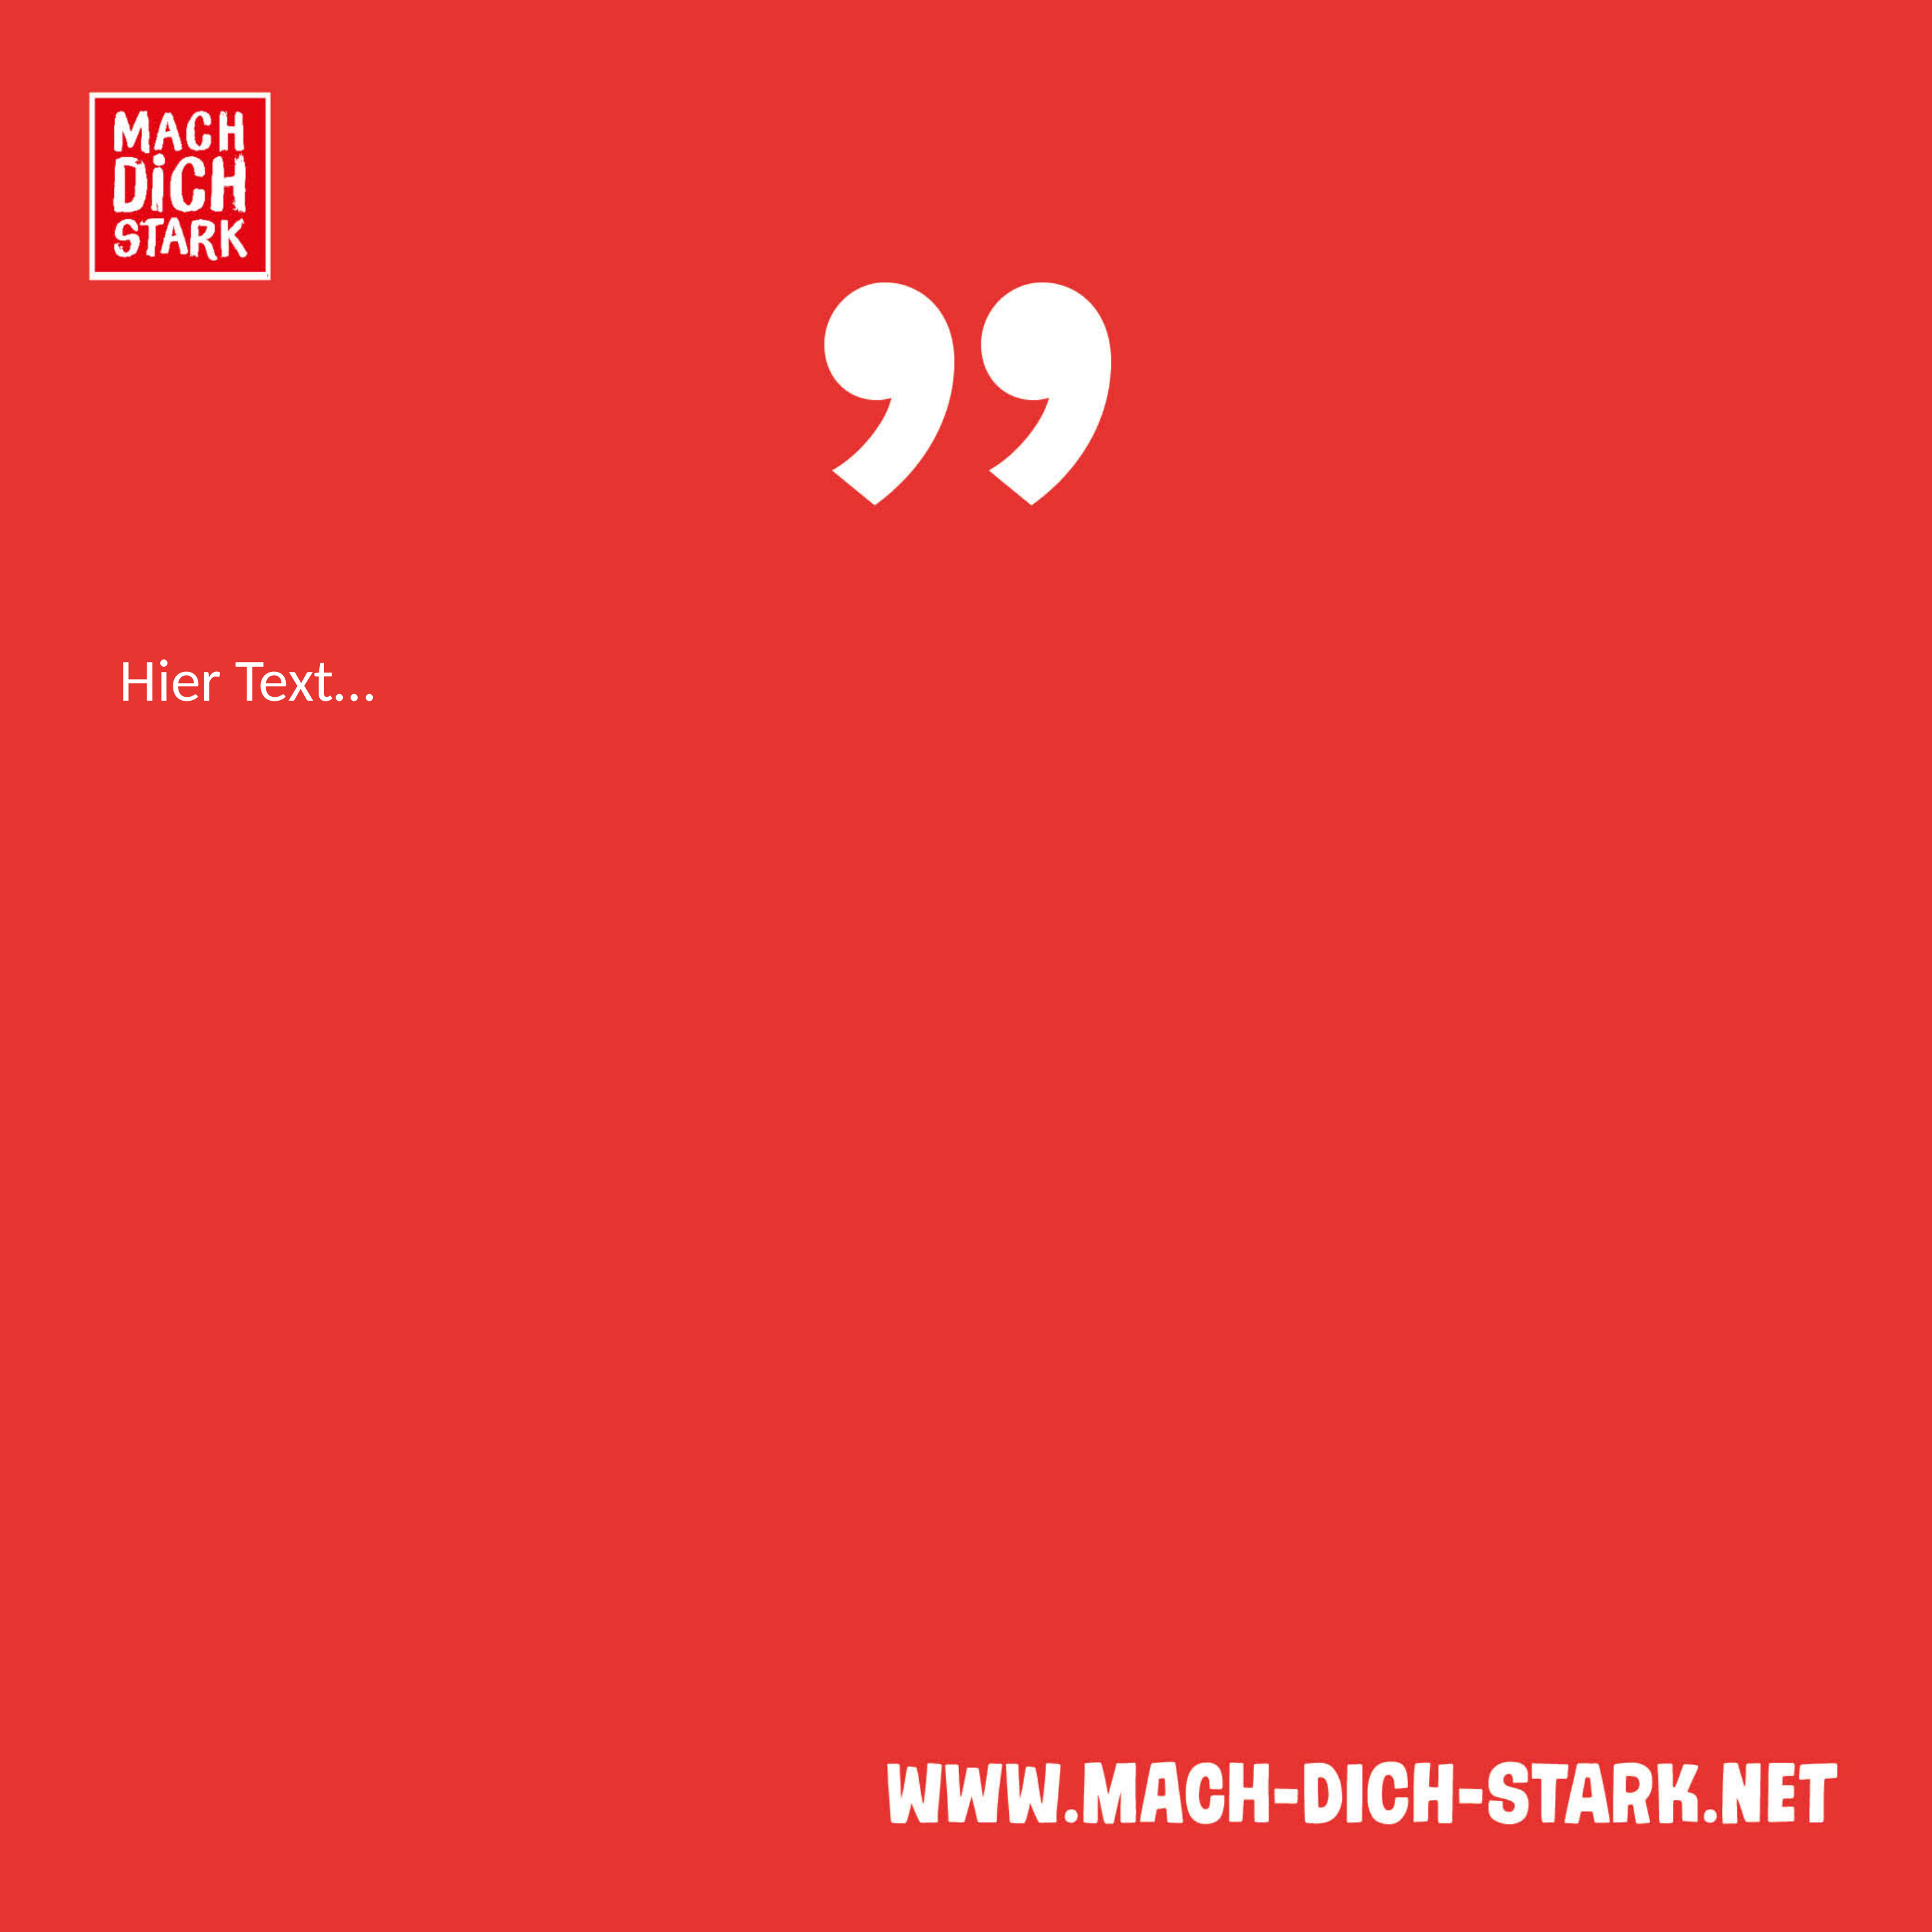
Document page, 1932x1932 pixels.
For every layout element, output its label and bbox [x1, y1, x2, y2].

list [0, 0, 1932, 1932]
